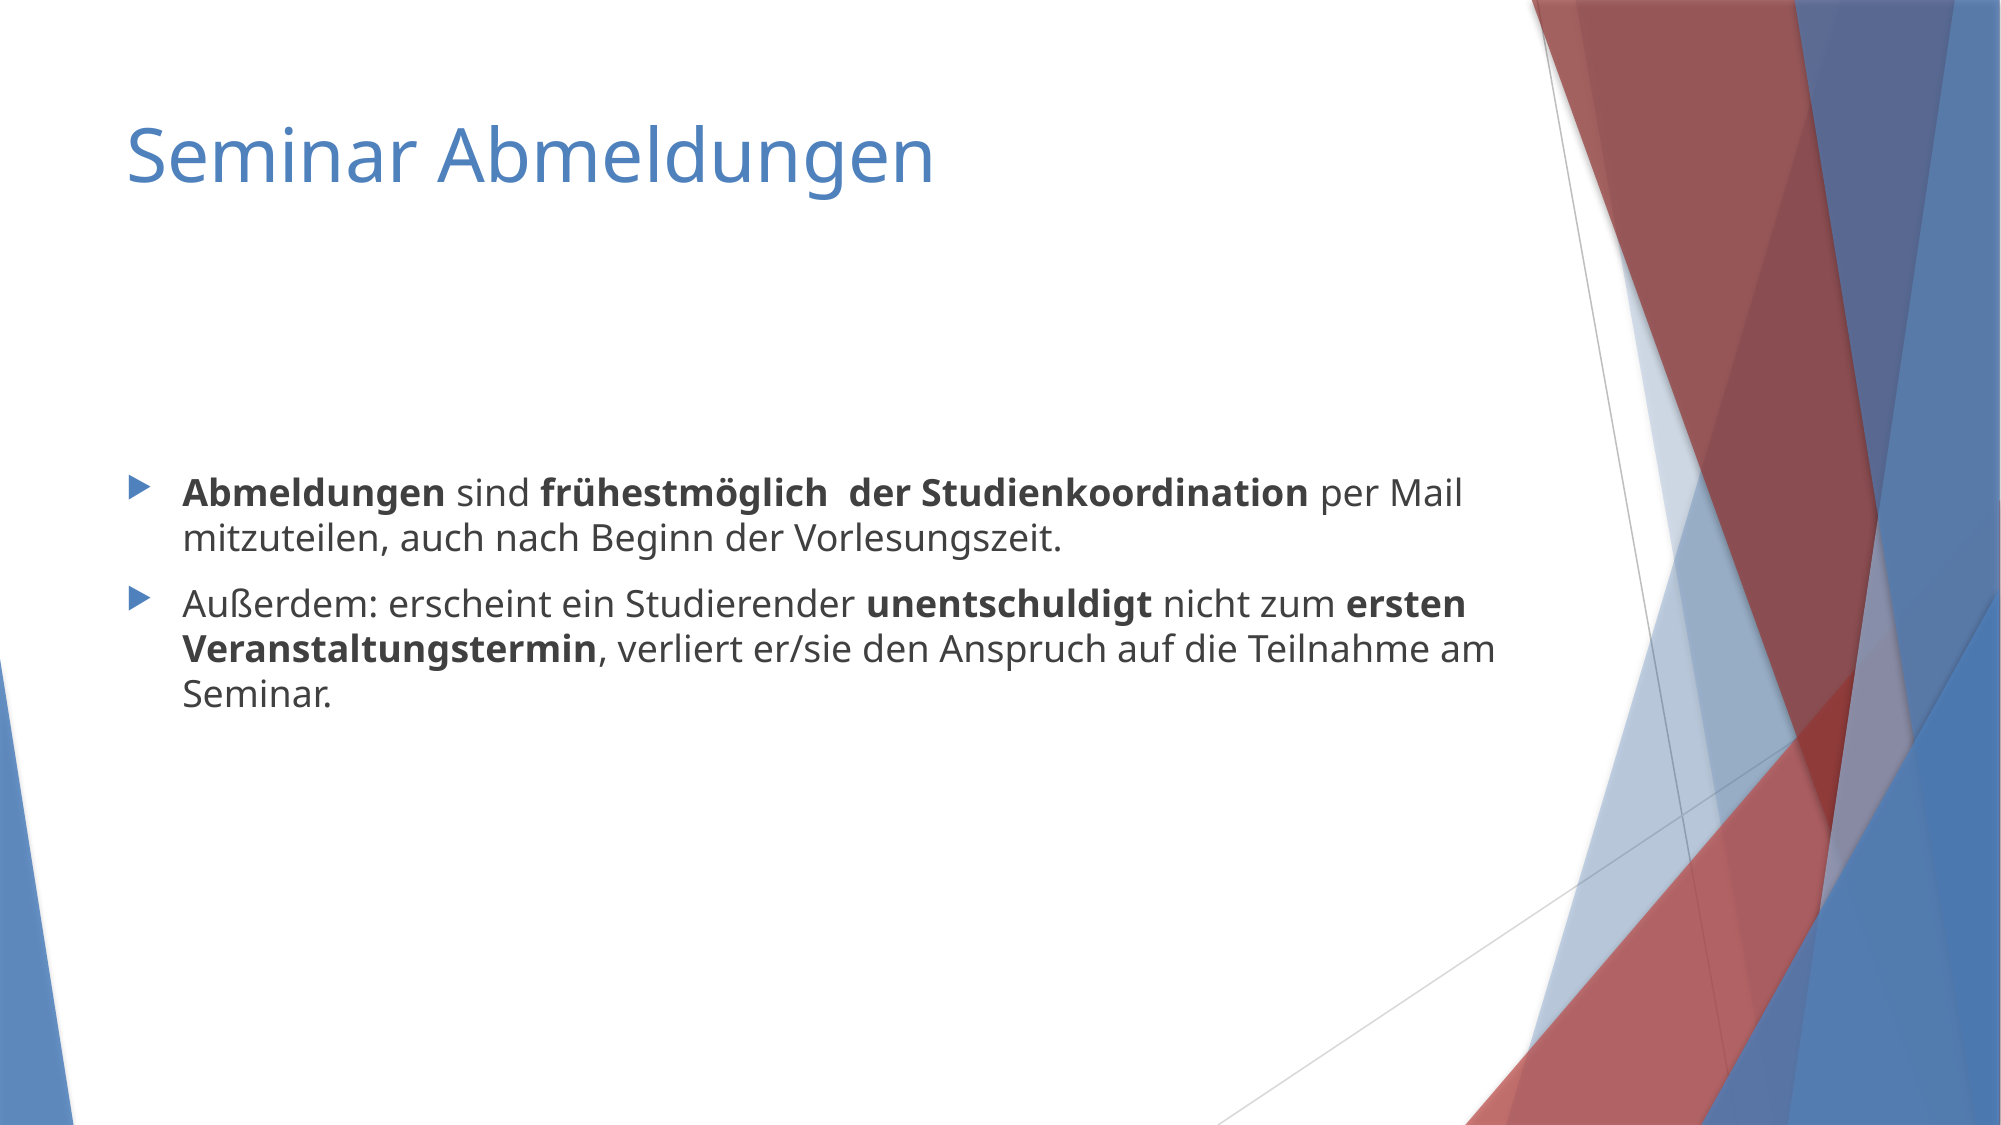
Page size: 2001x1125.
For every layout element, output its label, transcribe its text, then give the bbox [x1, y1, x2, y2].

list Abmeldungen sind frühestmöglich der Studienkoordination per Mail mitzuteilen, auch nach Beginn der Vorlesungszeit. Außerdem: erscheint ein Studierender unentschuldigt nicht zum ersten Veranstaltungstermin, verliert er/sie den Anspruch auf die Teilnahme am Seminar. [111, 461, 1522, 753]
title Seminar Abmeldungen [111, 99, 1522, 317]
